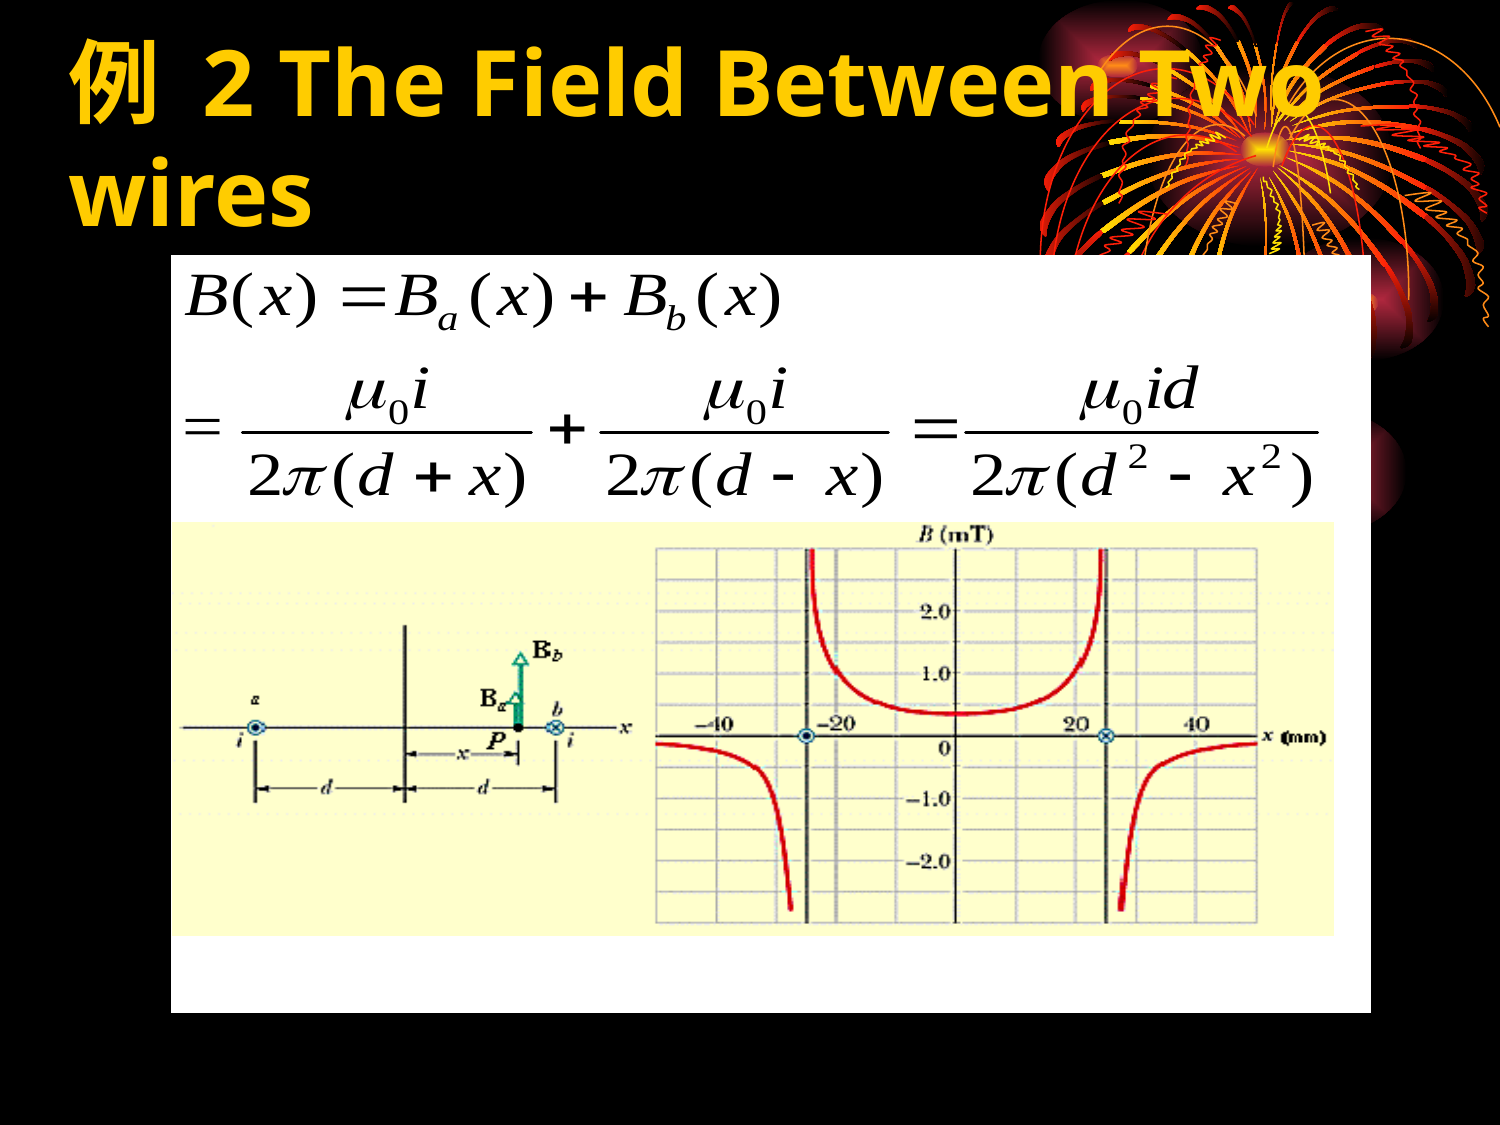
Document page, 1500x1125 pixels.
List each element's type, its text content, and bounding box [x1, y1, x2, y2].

title 例 2 The Field Between Two wires [52, 49, 1471, 221]
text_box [170, 254, 1372, 1014]
